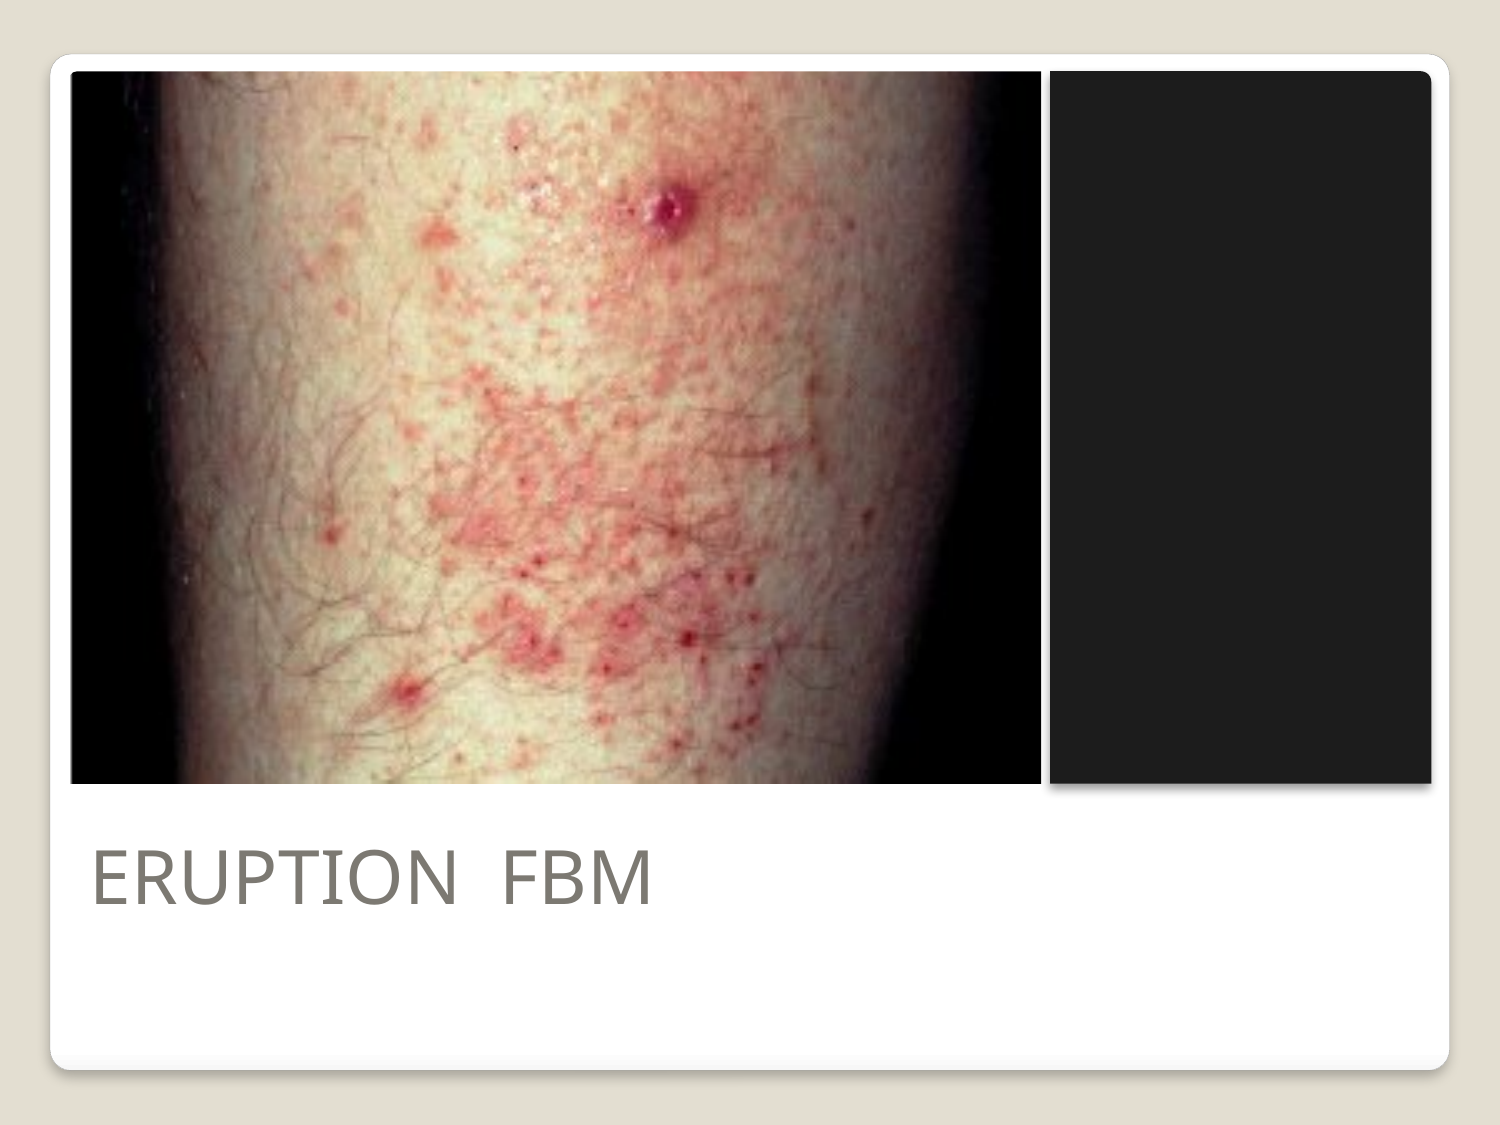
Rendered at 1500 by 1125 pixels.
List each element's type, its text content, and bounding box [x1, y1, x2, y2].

title ERUPTION FBM [75, 822, 1425, 995]
picture [68, 71, 1042, 785]
